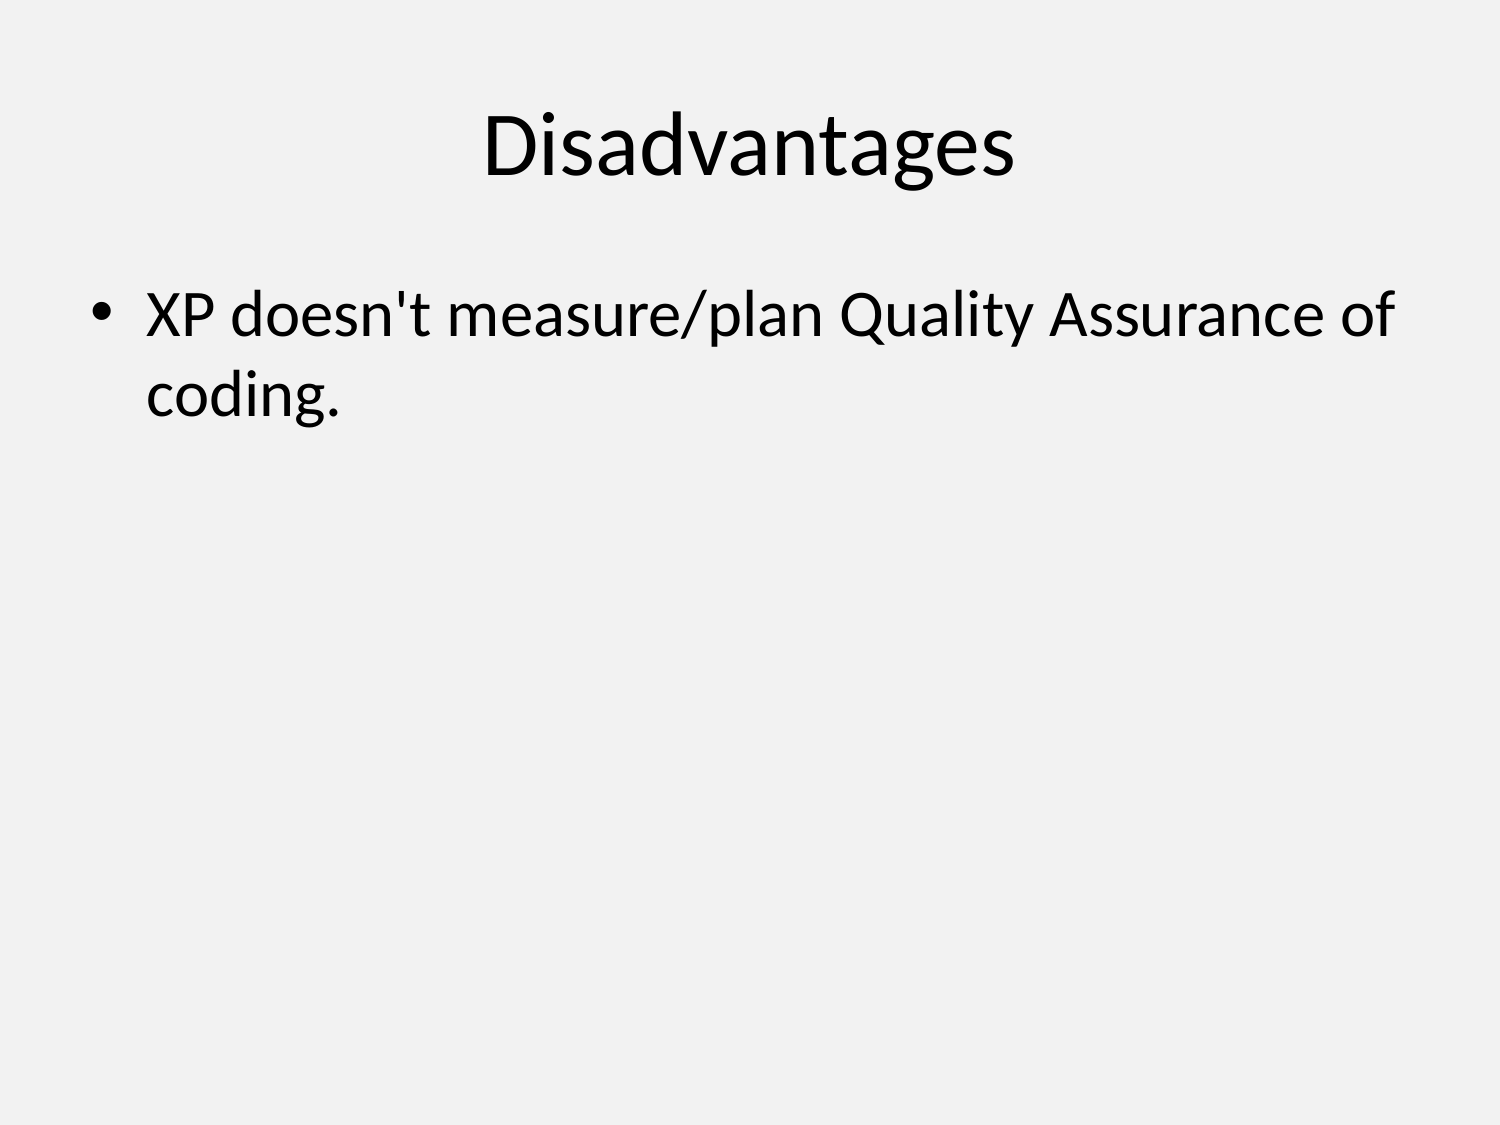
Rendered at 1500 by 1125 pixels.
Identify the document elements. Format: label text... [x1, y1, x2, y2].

list XP doesn't measure/plan Quality Assurance of coding. [75, 262, 1425, 1005]
title Disadvantages [75, 45, 1425, 233]
